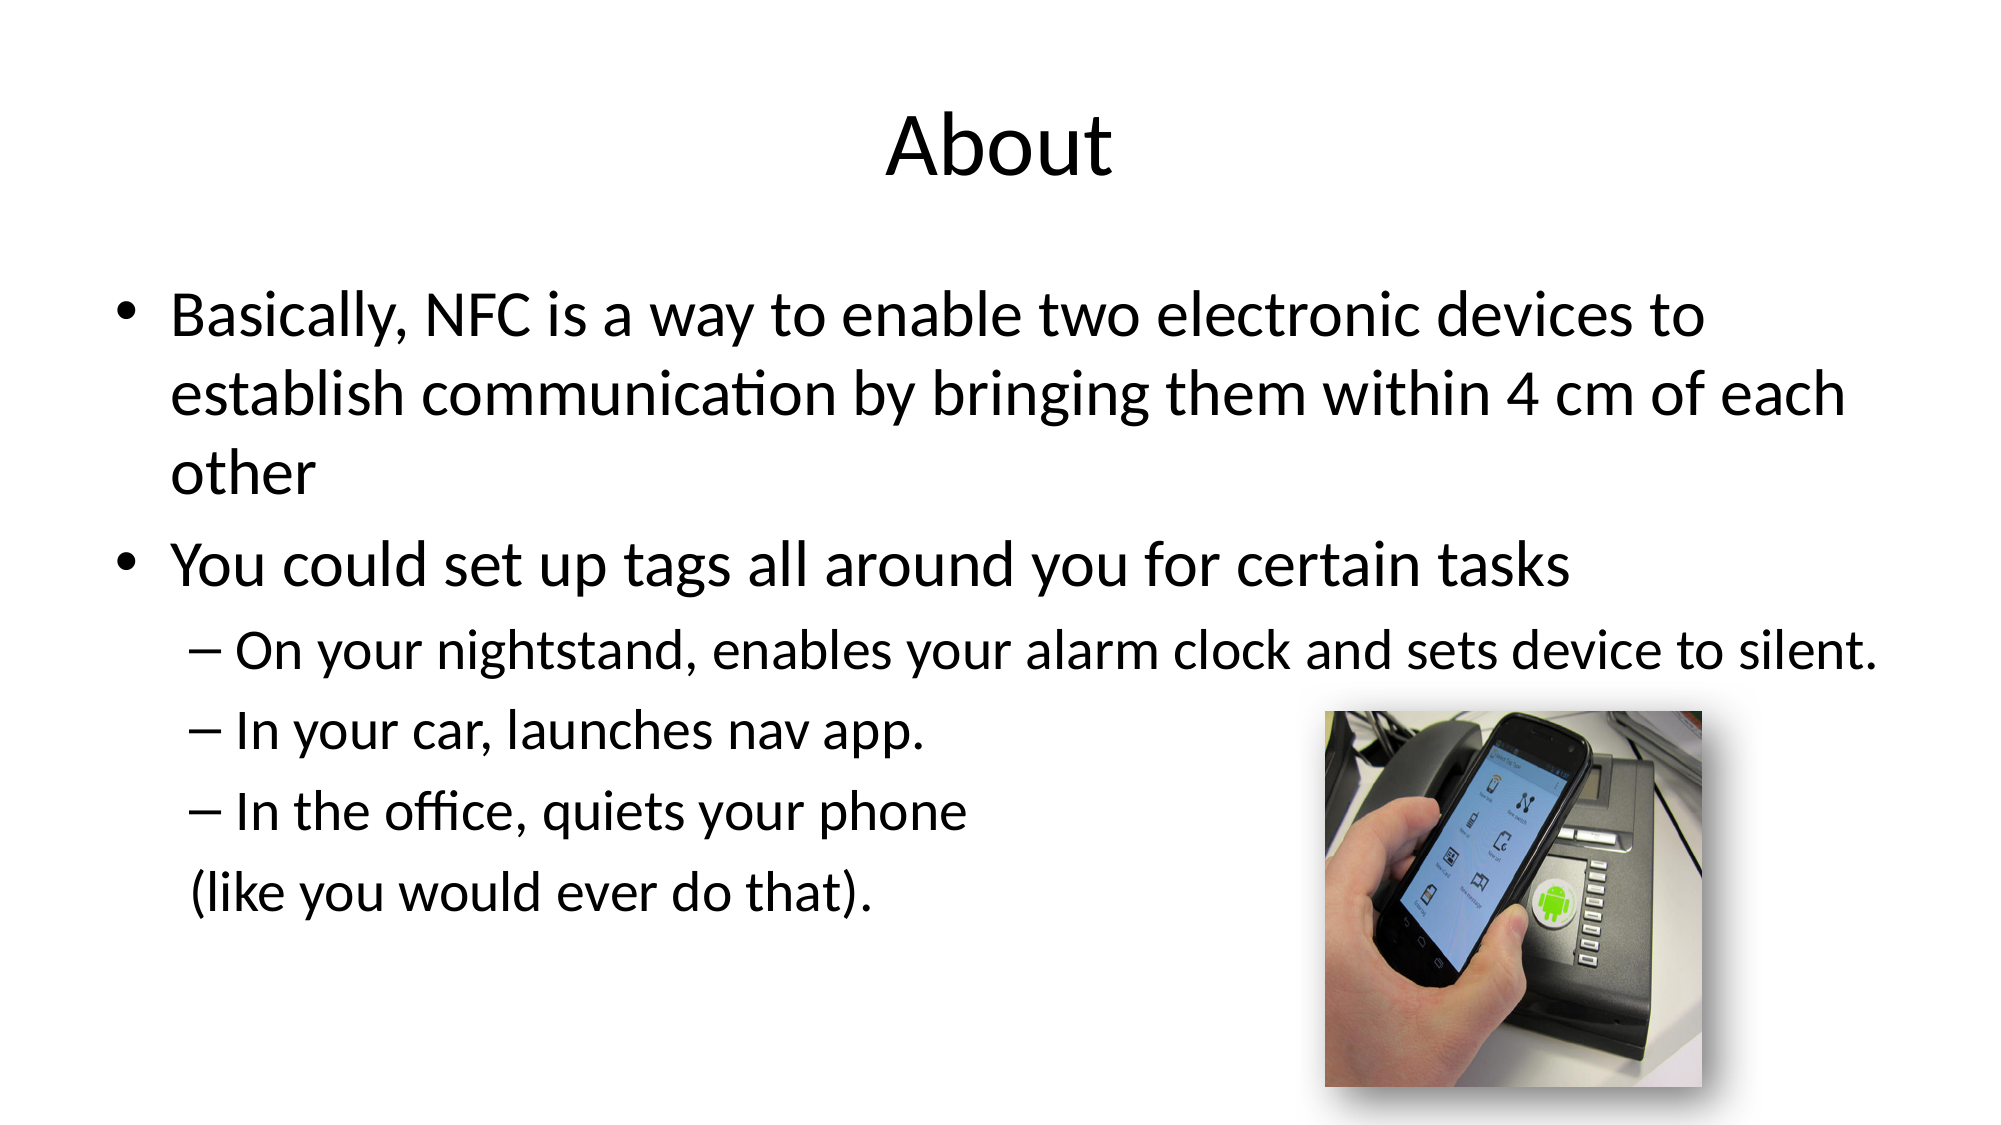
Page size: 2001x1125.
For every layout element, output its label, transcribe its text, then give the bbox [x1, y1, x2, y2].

list Basically, NFC is a way to enable two electronic devices to establish communication by bringing them within 4 cm of each other You could set up tags all around you for certain tasks On your nightstand, enables your alarm clock and sets device to silent. In your car, launches nav app. In the office, quiets your phone (like you would ever do that). [99, 262, 1900, 1005]
title About [99, 45, 1900, 233]
picture [1324, 710, 1702, 1088]
